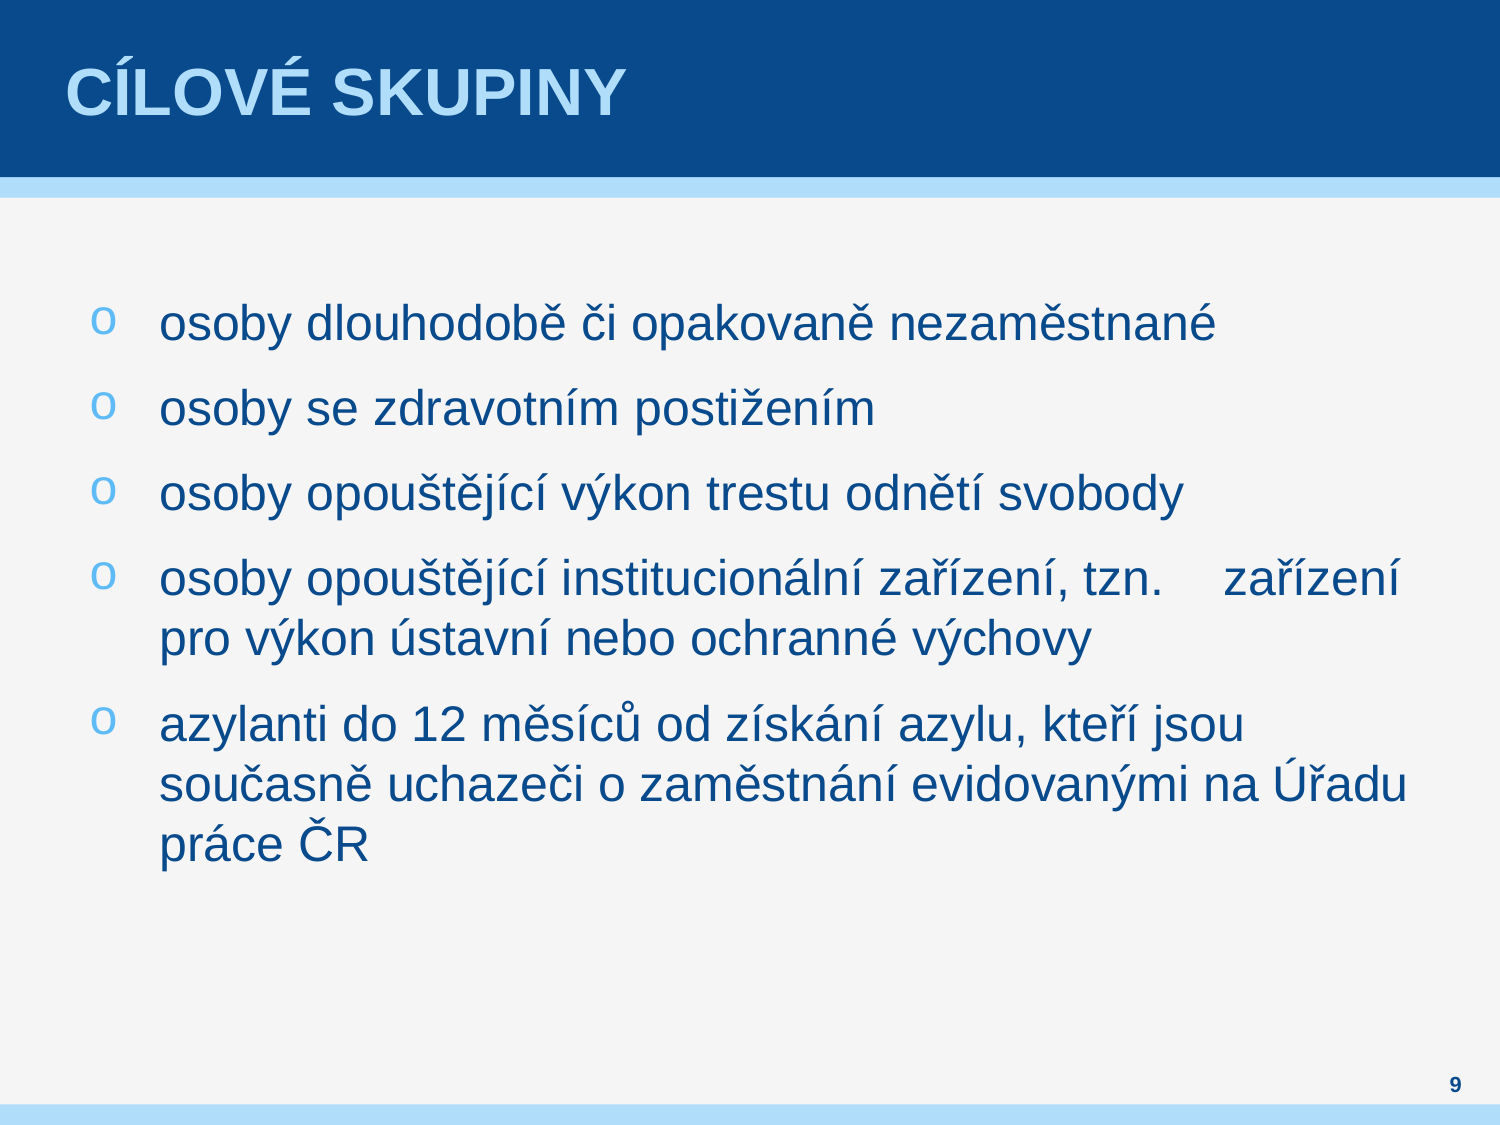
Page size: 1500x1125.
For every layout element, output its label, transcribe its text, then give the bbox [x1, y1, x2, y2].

title cílové skupiny [59, 0, 1441, 178]
list osoby dlouhodobě či opakovaně nezaměstnané osoby se zdravotním postižením osoby opouštějící výkon trestu odnětí svobody osoby opouštějící institucionální zařízení, tzn. zařízení pro výkon ústavní nebo ochranné výchovy azylanti do 12 měsíců od získání azylu, kteří jsou současně uchazeči o zaměstnání evidovanými na Úřadu práce ČR [88, 290, 1412, 1075]
slide_number 9 [1417, 1068, 1495, 1099]
